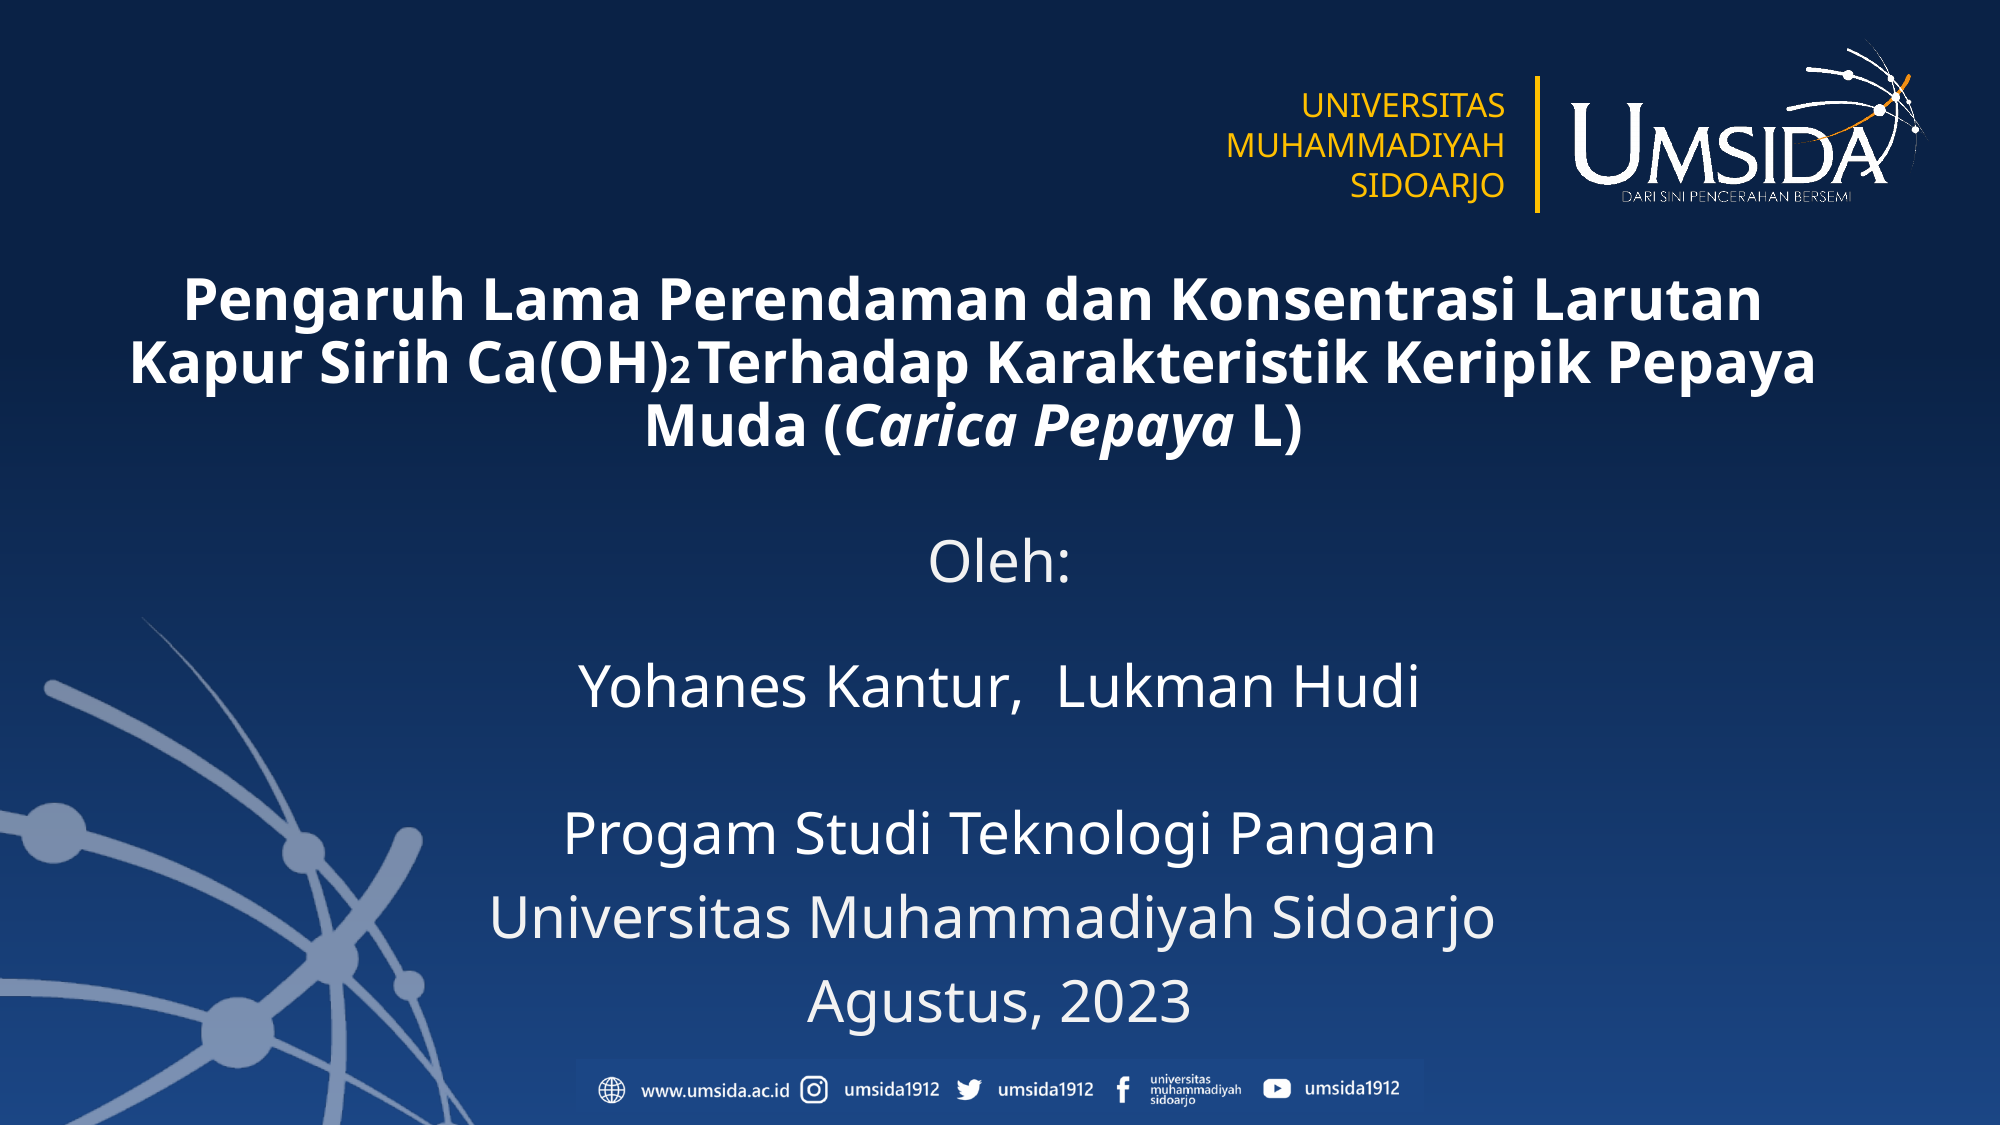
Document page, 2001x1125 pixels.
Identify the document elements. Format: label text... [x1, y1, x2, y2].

subtitle Oleh: Yohanes Kantur, Lukman Hudi Progam Studi Teknologi Pangan Universitas Muhammadiyah Sidoarjo Agustus, 2023 [278, 524, 1722, 651]
picture [0, 575, 517, 1125]
picture [575, 1059, 1425, 1112]
title Pengaruh Lama Perendaman dan Konsentrasi Larutan Kapur Sirih Ca(OH)2 Terhadap Karakteristik Keripik Pepaya Muda (Carica Pepaya L) [92, 57, 1854, 467]
picture [1570, 37, 1930, 202]
